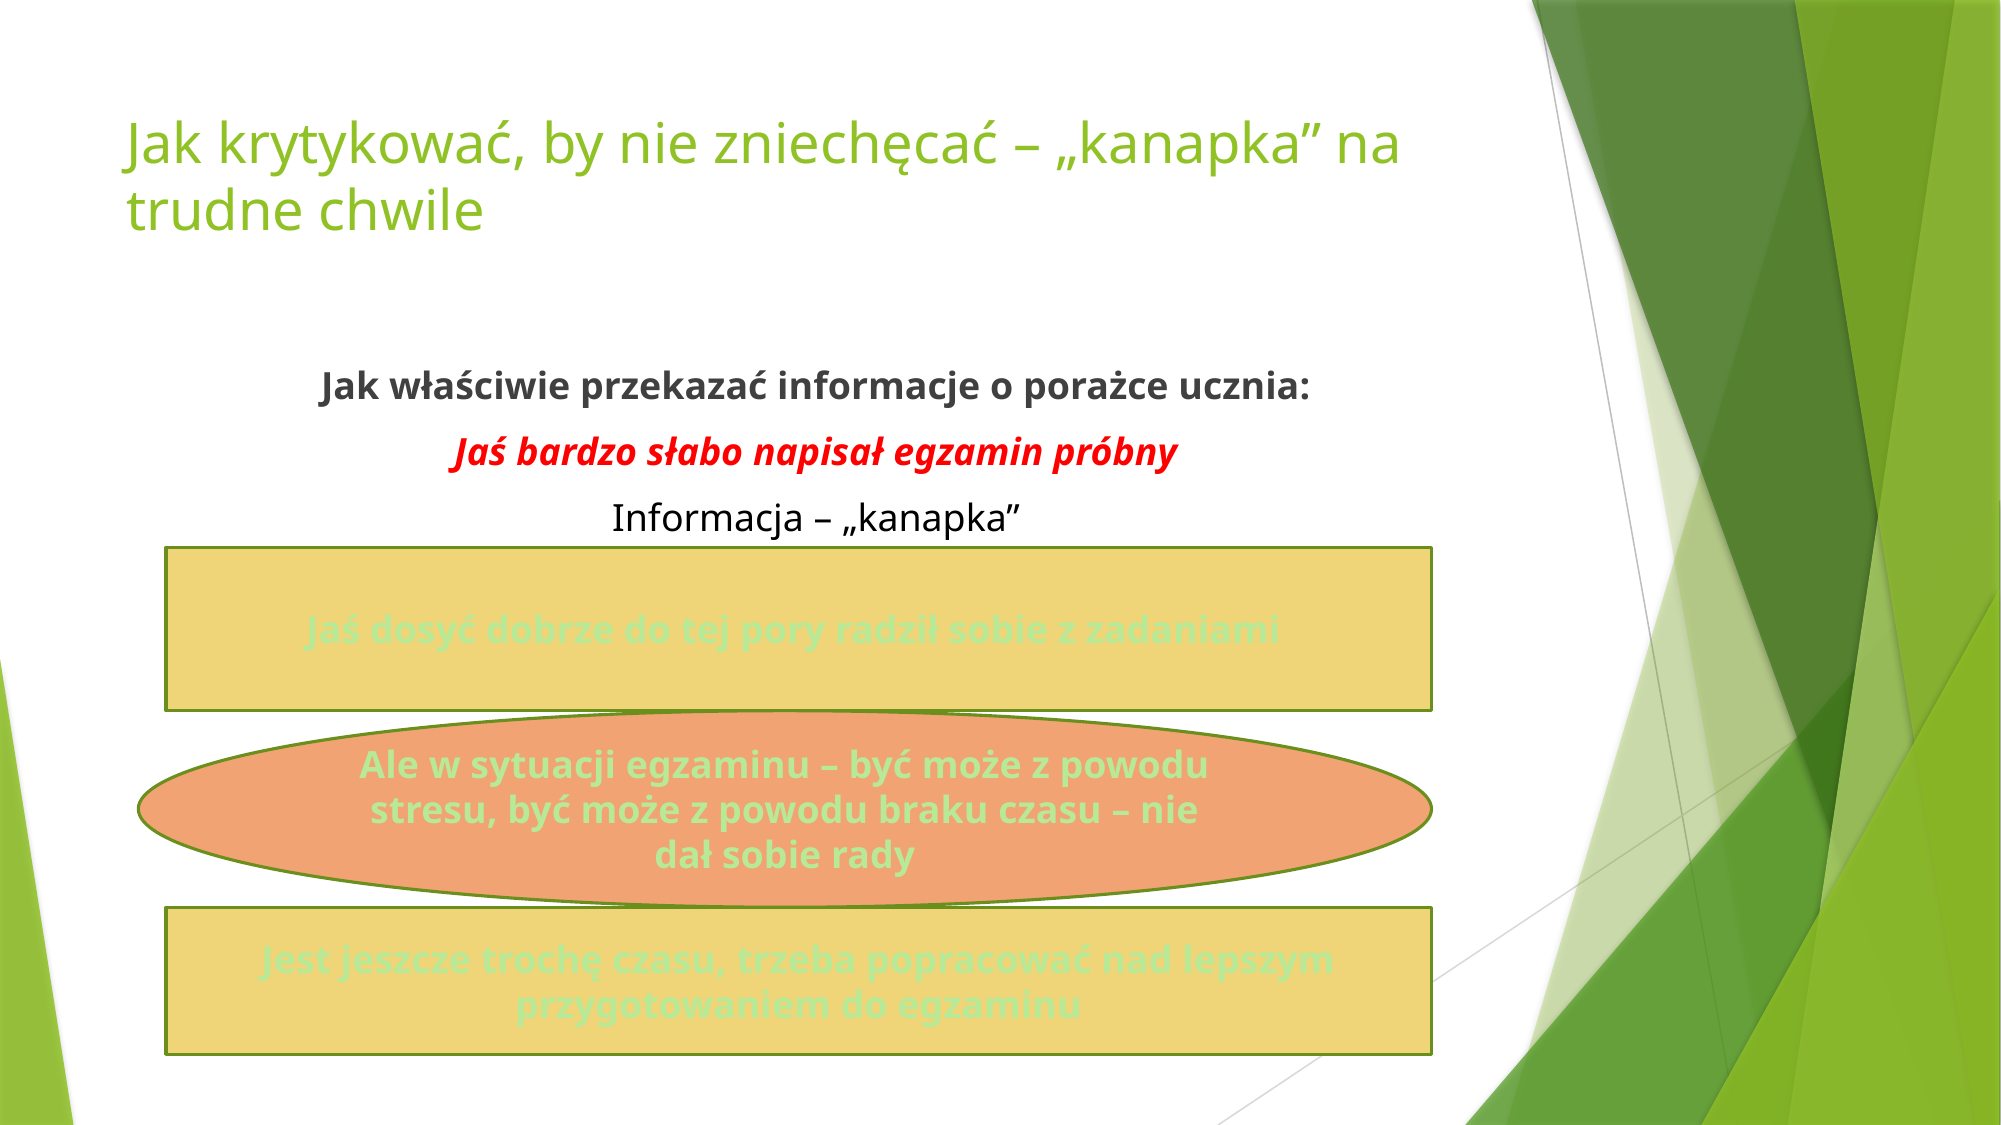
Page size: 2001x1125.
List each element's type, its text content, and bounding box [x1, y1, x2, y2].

text_box Ale w sytuacji egzaminu – być może z powodu stresu, być może z powodu braku czasu – nie dał sobie rady [136, 709, 1434, 906]
text_box Jest jeszcze trochę czasu, trzeba popracować nad lepszym przygotowaniem do egzaminu [164, 906, 1433, 1056]
title Jak krytykować, by nie zniechęcać – „kanapka” na trudne chwile [111, 99, 1522, 317]
list Jak właściwie przekazać informacje o porażce ucznia: Jaś bardzo słabo napisał egzamin próbny Informacja – „kanapka” [111, 354, 1522, 992]
text_box Jaś dosyć dobrze do tej pory radził sobie z zadaniami [164, 546, 1433, 712]
